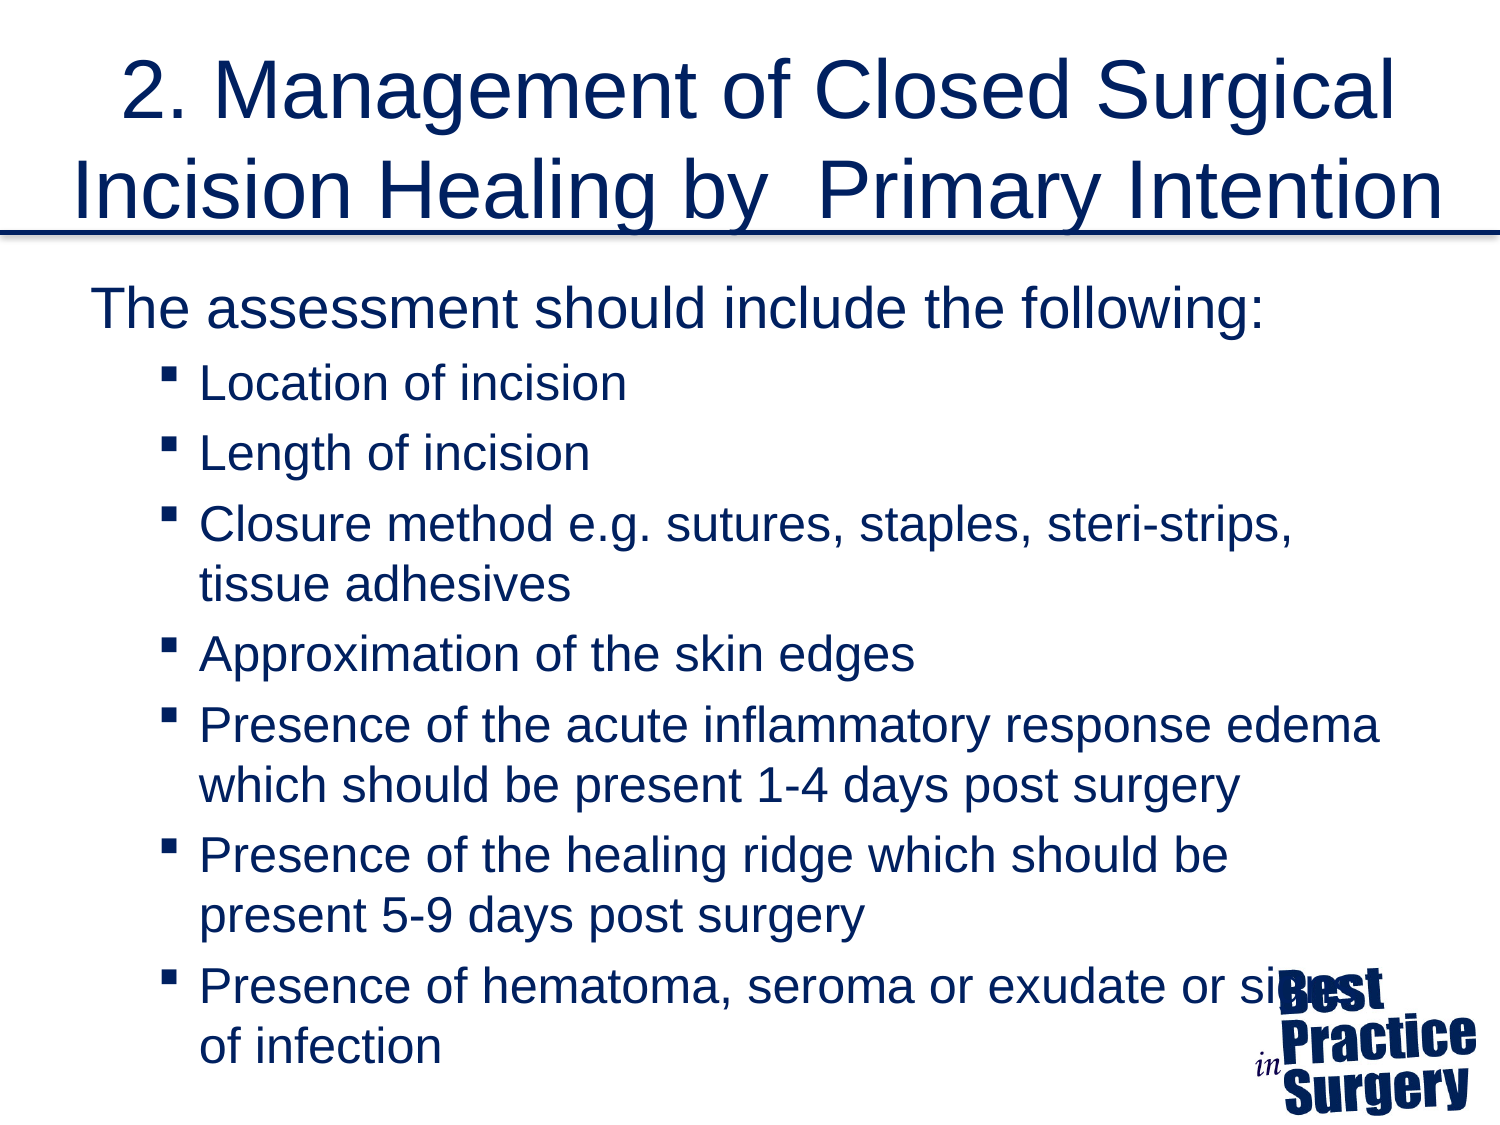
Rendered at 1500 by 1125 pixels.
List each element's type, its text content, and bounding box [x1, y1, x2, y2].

list The assessment should include the following: Location of incision Length of incision Closure method e.g. sutures, staples, steri-strips, tissue adhesives Approximation of the skin edges Presence of the acute inflammatory response edema which should be present 1-4 days post surgery Presence of the healing ridge which should be present 5-9 days post surgery Presence of hematoma, seroma or exudate or signs of infection [75, 262, 1425, 1125]
picture [1425, 967, 1476, 1119]
title 2. Management of Closed Surgical Incision Healing by Primary Intention [33, 41, 1485, 230]
